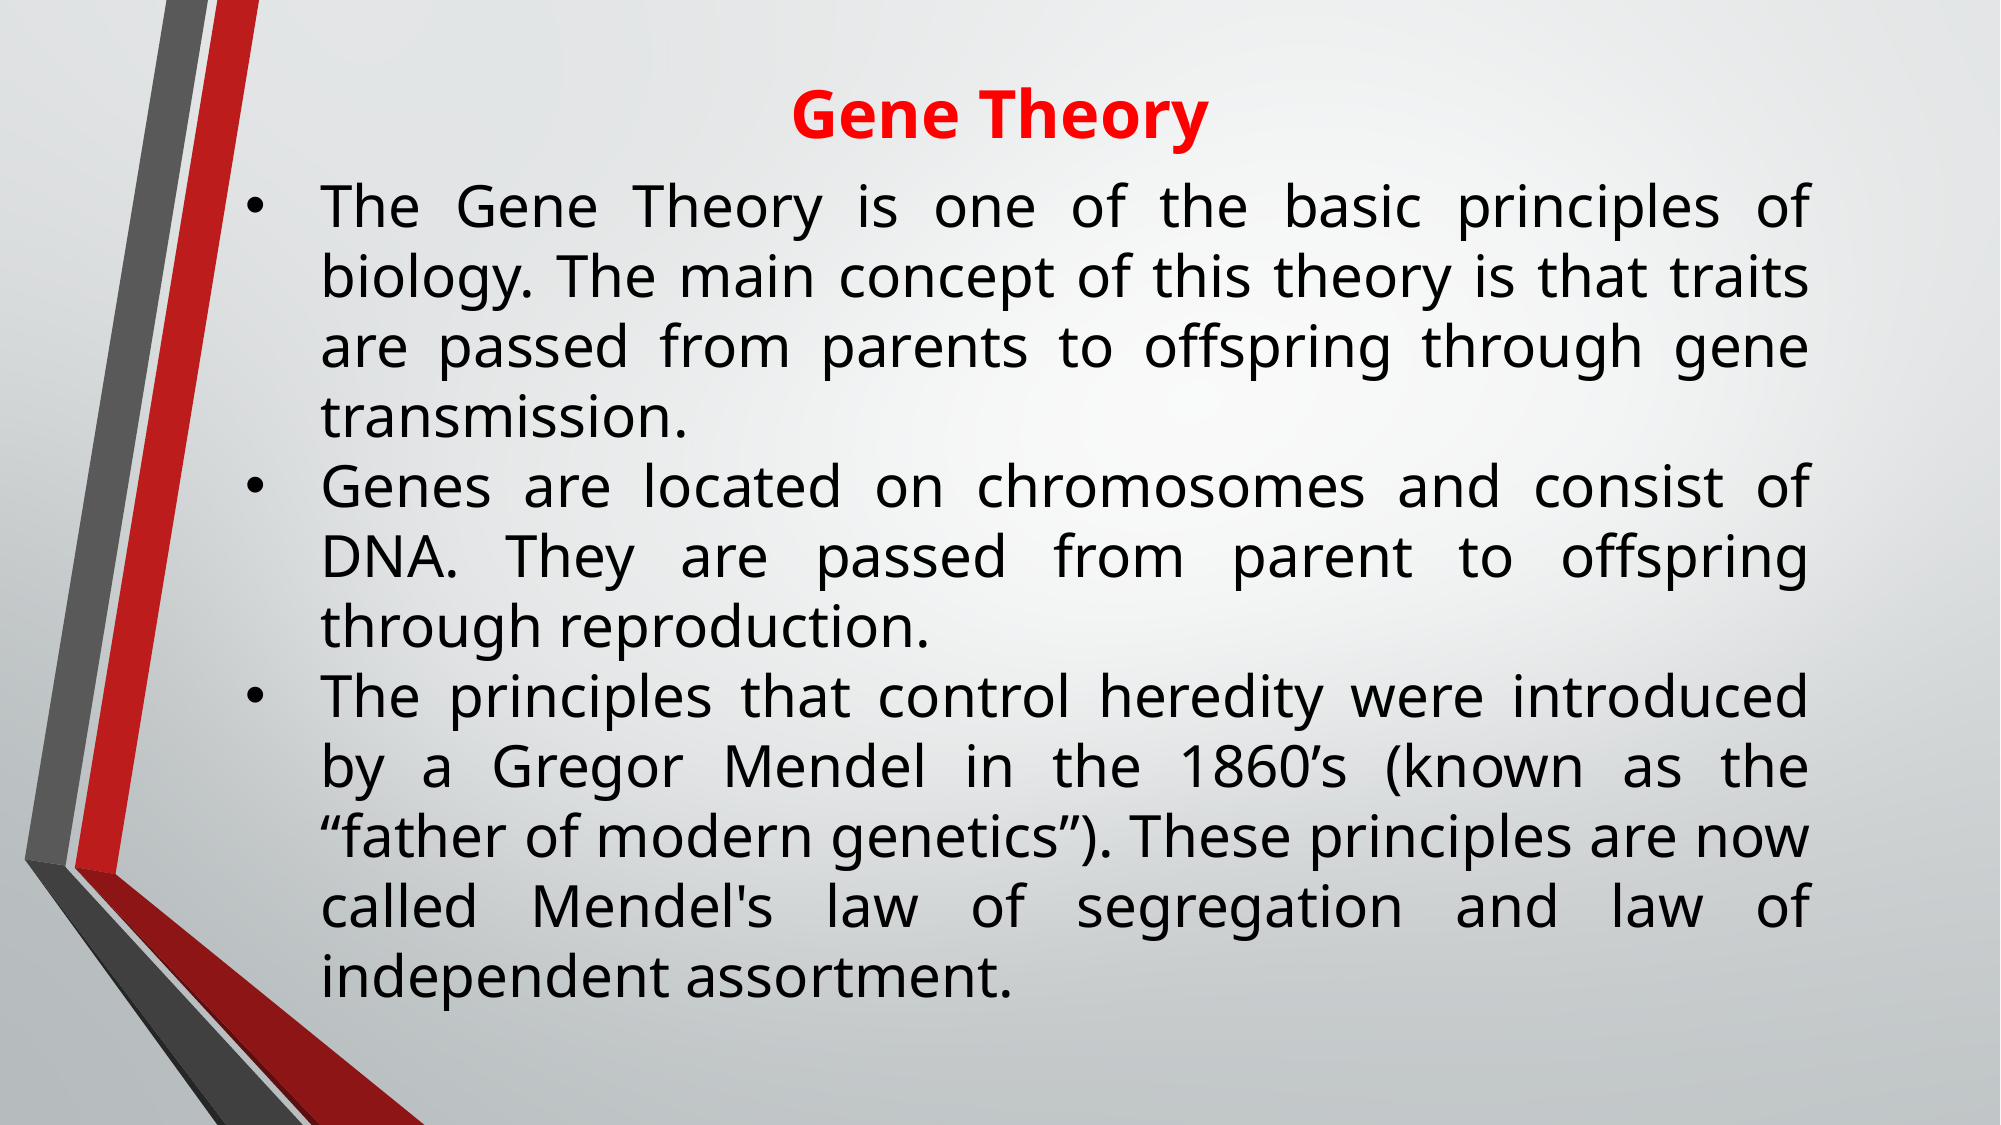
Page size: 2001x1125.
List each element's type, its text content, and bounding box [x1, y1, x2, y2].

text_box The Gene Theory is one of the basic principles of biology. The main concept of this theory is that traits are passed from parents to offspring through gene transmission. Genes are located on chromosomes and consist of DNA. They are passed from parent to offspring through reproduction. The principles that control heredity were introduced by a Gregor Mendel in the 1860’s (known as the “father of modern genetics”). These principles are now called Mendel's law of segregation and law of independent assortment. [230, 161, 1826, 1087]
text_box Gene Theory [775, 64, 1225, 160]
